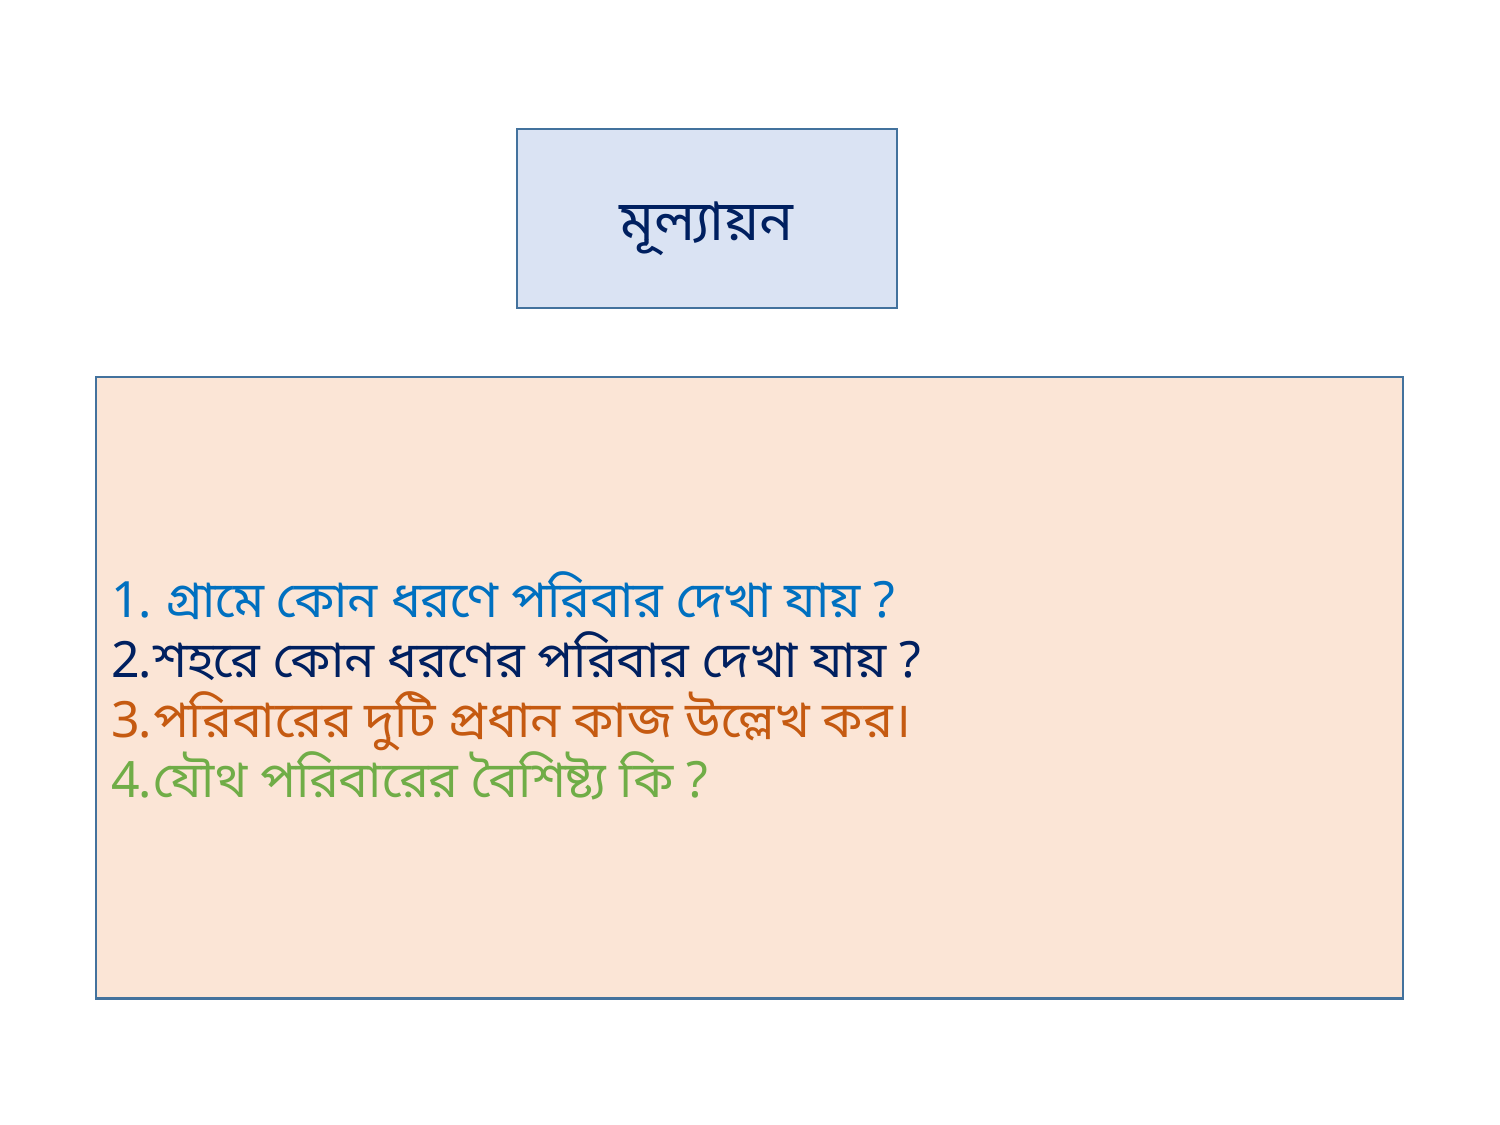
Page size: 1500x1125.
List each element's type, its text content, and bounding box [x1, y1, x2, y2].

text_box গ্রামে কোন ধরণে পরিবার দেখা যায় ? শহরে কোন ধরণের পরিবার দেখা যায় ? পরিবারের দুটি প্রধান কাজ উল্লেখ কর। যৌথ পরিবারের বৈশিষ্ট্য কি ? [95, 376, 1404, 1000]
text_box মূল্যায়ন [516, 128, 898, 309]
